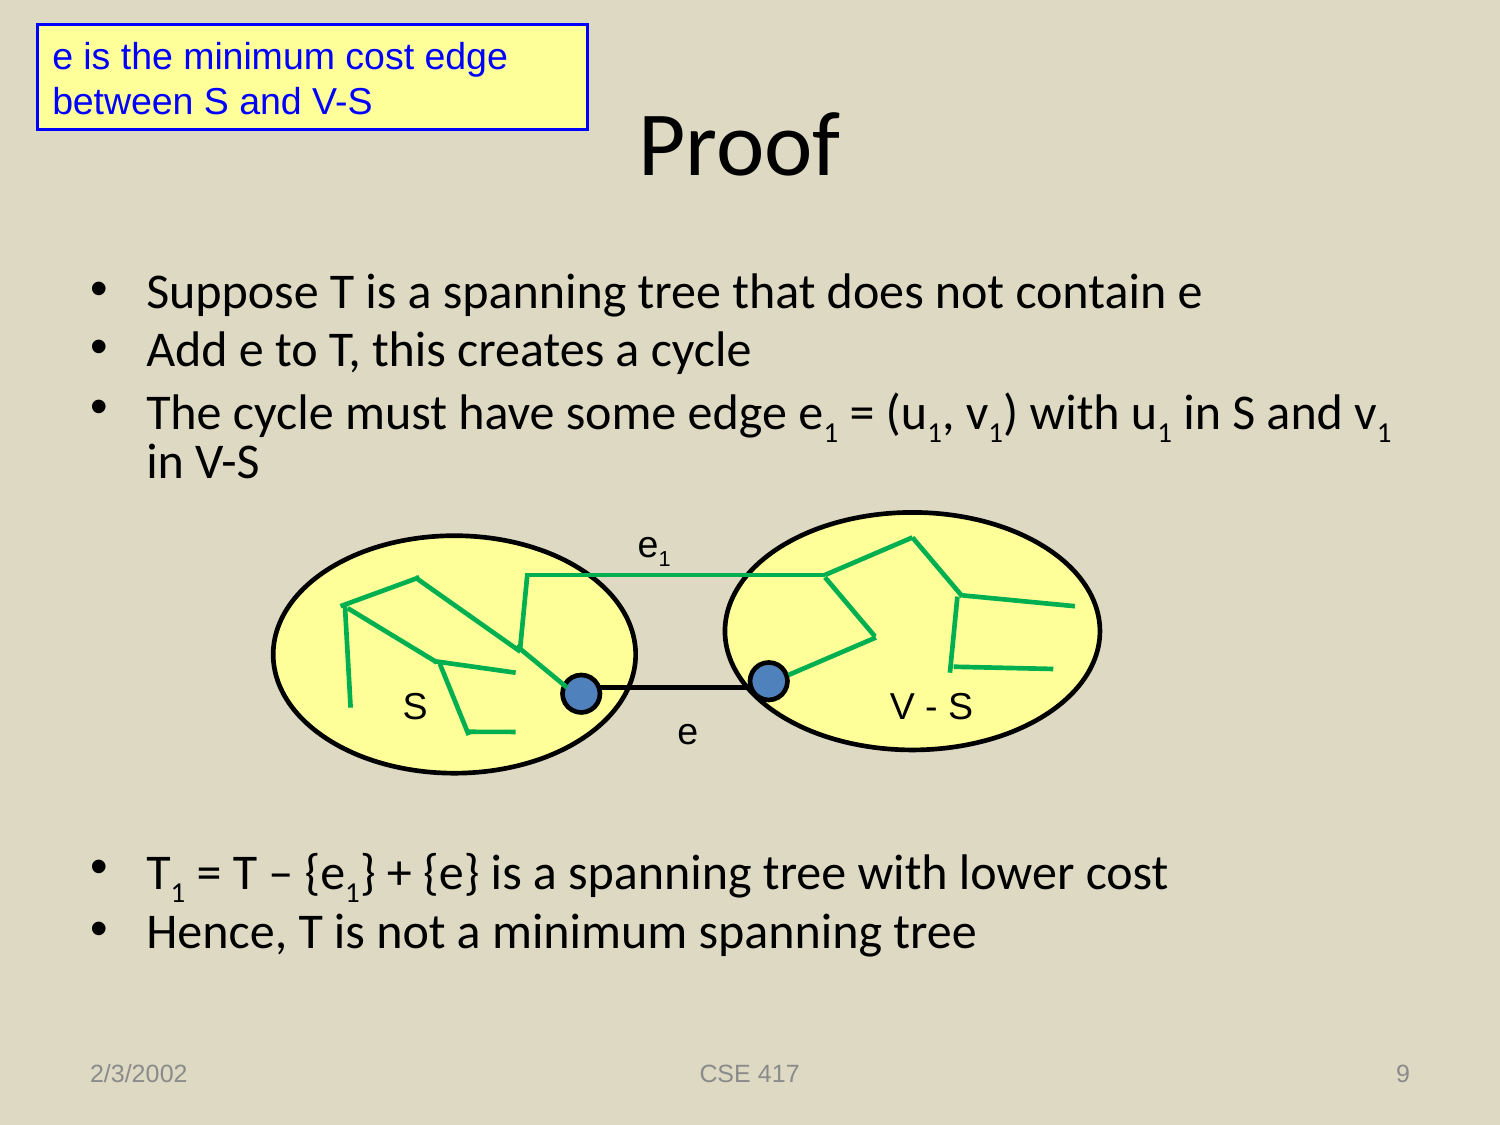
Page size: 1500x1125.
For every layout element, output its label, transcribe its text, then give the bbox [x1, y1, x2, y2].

text_box e [662, 699, 714, 760]
title Proof [75, 45, 1425, 233]
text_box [439, 663, 469, 736]
text_box [750, 662, 788, 700]
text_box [949, 596, 958, 673]
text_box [433, 660, 516, 673]
text_box [747, 512, 1100, 750]
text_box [340, 577, 420, 606]
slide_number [75, 1042, 425, 1103]
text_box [788, 637, 877, 676]
text_box [562, 675, 601, 713]
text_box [344, 603, 351, 609]
list Suppose T is a spanning tree that does not contain e Add e to T, this creates a cycle The cycle must have some edge e1 = (u1, v1) with u1 in S and v1 in V-S T1 = T – {e1} + {e} is a spanning tree with lower cost Hence, T is not a minimum spanning tree [75, 262, 1425, 1005]
text_box [724, 584, 819, 687]
slide_number 9 [1074, 1042, 1425, 1103]
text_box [824, 537, 910, 576]
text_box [962, 595, 1076, 607]
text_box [824, 577, 876, 637]
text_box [519, 574, 528, 644]
text_box e1 [623, 512, 686, 574]
footer CSE 417 [512, 1042, 988, 1103]
text_box e is the minimum cost edge between S and V-S [37, 24, 588, 130]
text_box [421, 577, 521, 652]
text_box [516, 645, 568, 688]
text_box V - S [875, 674, 989, 735]
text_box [344, 668, 351, 708]
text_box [953, 666, 1054, 670]
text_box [912, 537, 963, 597]
text_box [273, 535, 636, 774]
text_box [347, 608, 438, 663]
text_box S [387, 674, 434, 735]
